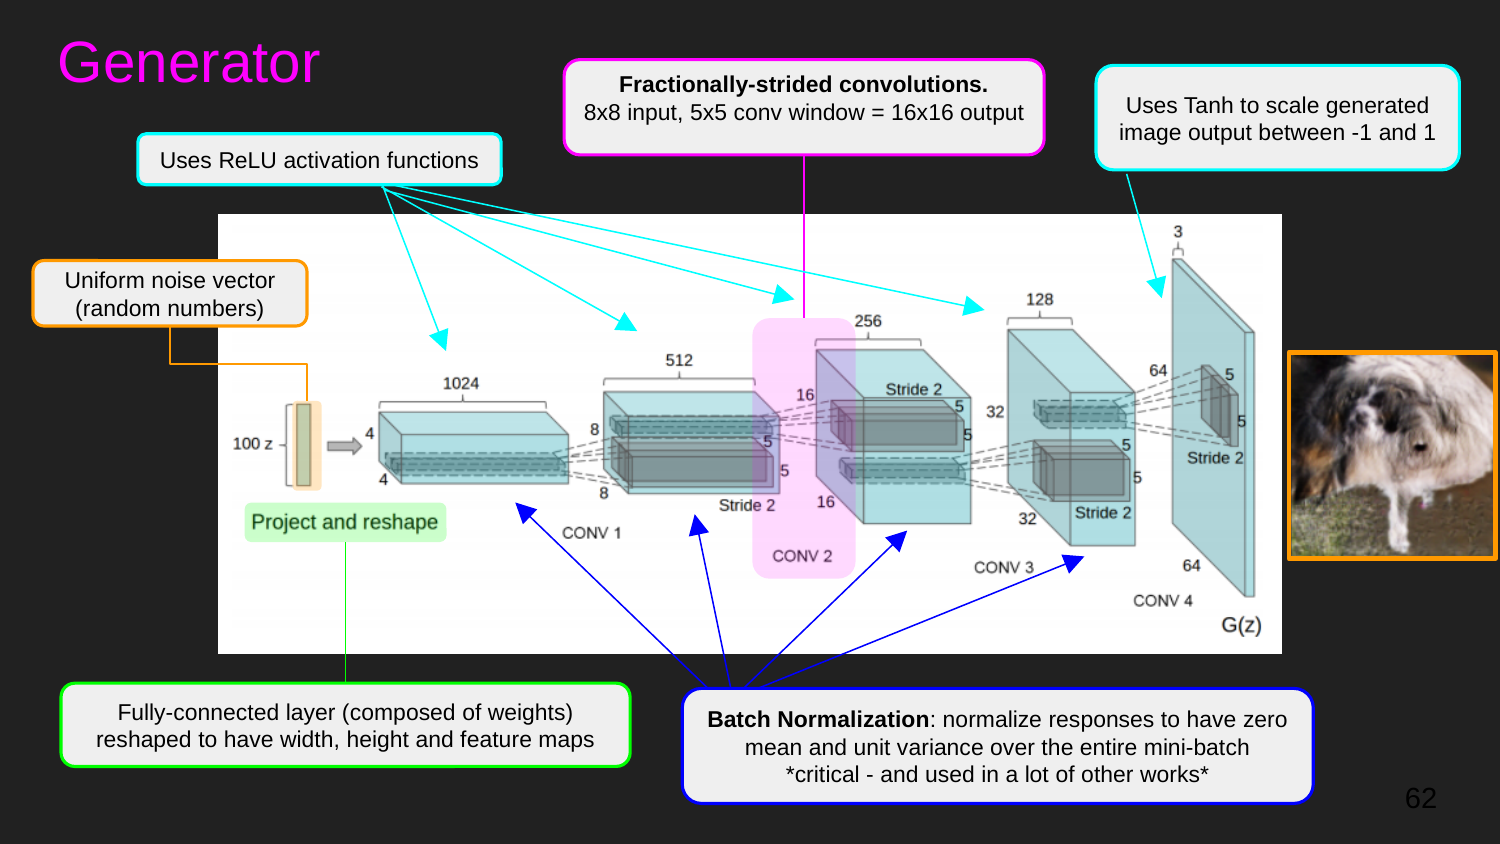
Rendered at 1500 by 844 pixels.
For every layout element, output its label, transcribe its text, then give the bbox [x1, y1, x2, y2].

text_box Uses Tanh to scale generated image output between -1 and 1 [1096, 65, 1460, 170]
text_box Uses ReLU activation functions [137, 133, 502, 185]
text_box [741, 556, 1085, 696]
picture [217, 214, 1283, 654]
text_box Batch Normalization: normalize responses to have zero mean and unit variance over the entire mini-batch *critical - and used in a lot of other works* [682, 688, 1314, 804]
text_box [384, 190, 391, 300]
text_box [200, 294, 277, 433]
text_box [743, 530, 908, 554]
title Generator [42, 9, 1441, 104]
text_box Fractionally-strided convolutions. 8x8 input, 5x5 conv window = 16x16 output [564, 59, 1045, 155]
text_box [1126, 173, 1162, 299]
slide_number 62 [1389, 764, 1480, 830]
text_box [381, 186, 392, 191]
text_box Fully-connected layer (composed of weights) reshaped to have width, height and feature maps [61, 683, 631, 767]
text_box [395, 185, 985, 311]
text_box Uniform noise vector (random numbers) [32, 260, 212, 326]
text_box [381, 305, 638, 332]
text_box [514, 502, 714, 694]
picture [1290, 354, 1494, 557]
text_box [694, 513, 732, 691]
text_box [382, 339, 447, 352]
